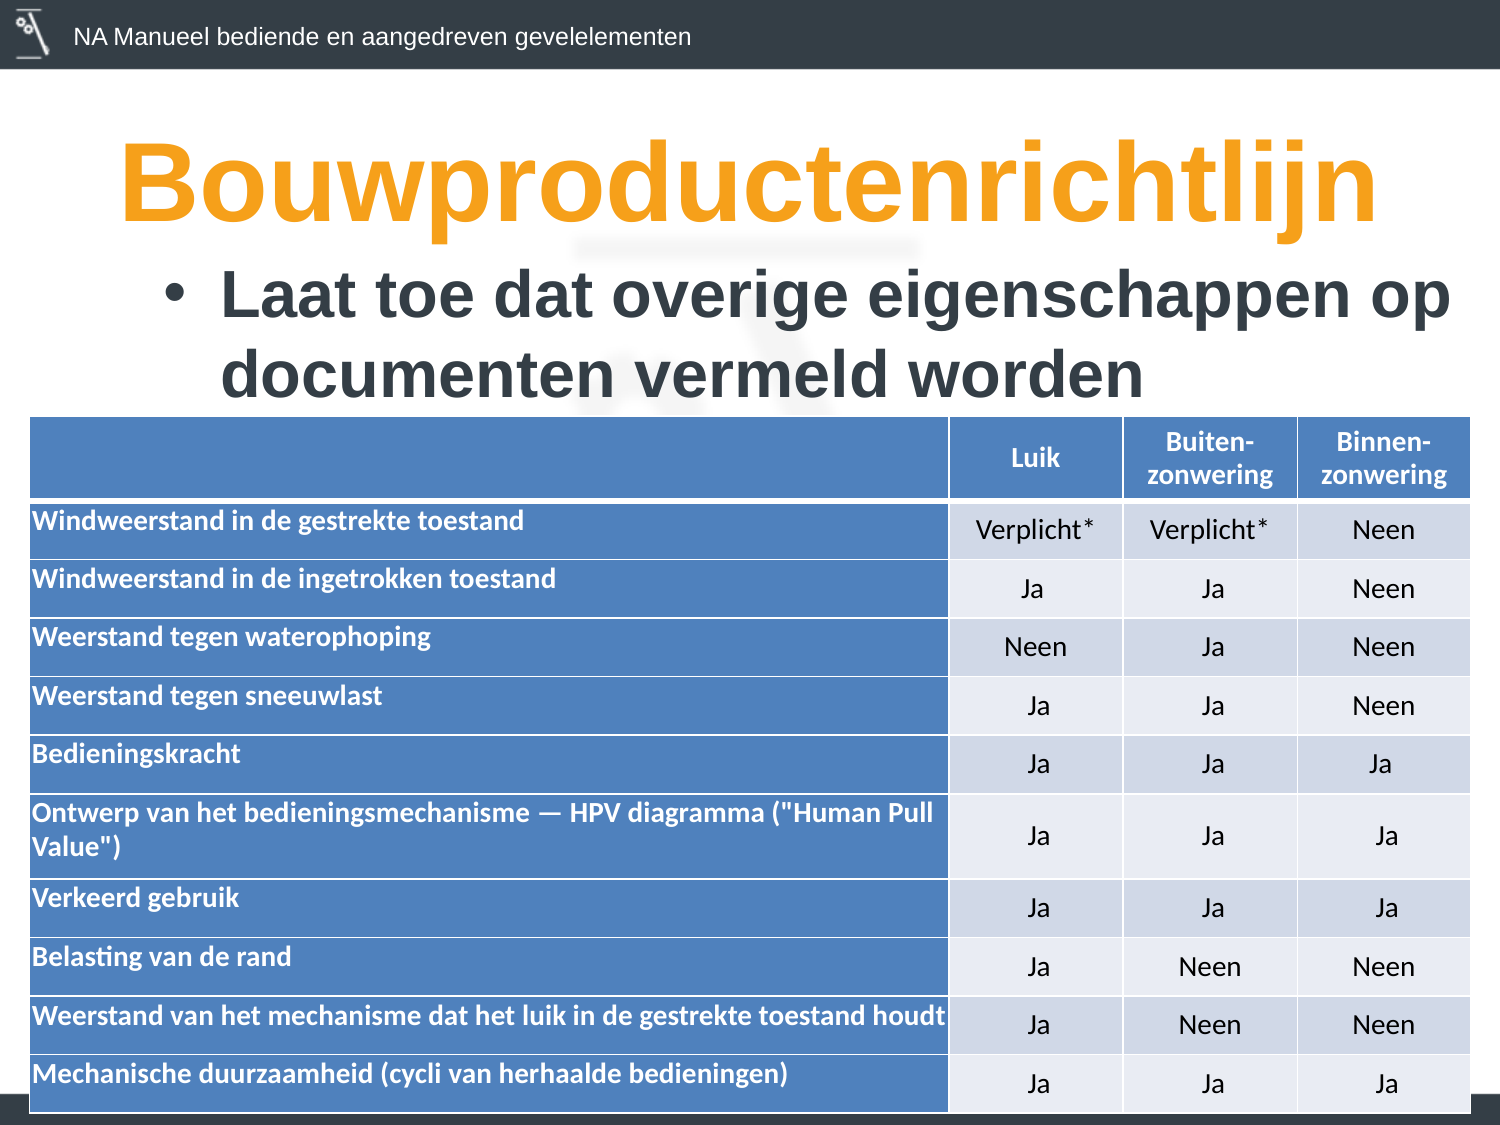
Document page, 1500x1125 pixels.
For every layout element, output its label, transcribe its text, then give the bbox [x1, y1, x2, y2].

table_cell Ja [950, 1055, 1122, 1112]
table_cell Windweerstand in de ingetrokken toestand [30, 560, 948, 617]
table_cell Ja [1124, 677, 1297, 734]
table_cell Neen [1298, 938, 1470, 995]
table_cell Mechanische duurzaamheid (cycli van herhaalde bedieningen) [30, 1055, 948, 1112]
table_cell Ja [950, 736, 1122, 793]
table_cell Neen [1124, 997, 1297, 1054]
table_cell Neen [1298, 619, 1470, 676]
table_cell Weerstand van het mechanisme dat het luik in de gestrekte toestand houdt [30, 997, 948, 1054]
table_cell Ja [1124, 795, 1297, 878]
table_cell Verplicht* [950, 504, 1122, 559]
table_cell Bedieningskracht [30, 736, 948, 793]
table_cell Ja [1124, 619, 1297, 676]
table_cell Neen [1298, 677, 1470, 734]
table_cell Ja [1124, 880, 1297, 937]
picture [0, 0, 1500, 1125]
table_cell Neen [1298, 997, 1470, 1054]
table_cell Verplicht* [1124, 504, 1297, 559]
table_header [30, 417, 948, 498]
table_cell Ja [950, 560, 1122, 617]
table_cell Ja [1298, 736, 1470, 793]
table_cell Neen [950, 619, 1122, 676]
table_cell Ja [950, 795, 1122, 878]
table_cell Ja [950, 677, 1122, 734]
table_cell Verkeerd gebruik [30, 880, 948, 937]
table_cell Belasting van de rand [30, 938, 948, 995]
list Laat toe dat overige eigenschappen op documenten vermeld worden [17, 243, 1496, 986]
table_cell Ontwerp van het bedieningsmechanisme — HPV diagramma ("Human Pull Value") [30, 795, 948, 878]
table_cell Ja [1124, 560, 1297, 617]
table_cell Weerstand tegen waterophoping [30, 619, 948, 676]
table_cell Ja [1298, 795, 1470, 878]
table_cell Neen [1124, 938, 1297, 995]
table_cell Ja [1298, 880, 1470, 937]
table_cell Ja [950, 880, 1122, 937]
table_cell Ja [1124, 1055, 1297, 1112]
title Bouwproductenrichtlijn [75, 83, 1425, 243]
table_cell Ja [950, 938, 1122, 995]
table_cell Ja [950, 997, 1122, 1054]
table_cell Ja [1298, 1055, 1470, 1112]
table_cell Neen [1298, 504, 1470, 559]
table_cell Ja [1124, 736, 1297, 793]
text_box [1107, 220, 1138, 326]
table_header Luik [950, 417, 1122, 498]
table_cell Windweerstand in de gestrekte toestand [30, 504, 948, 559]
table_cell Neen [1298, 560, 1470, 617]
table_header Binnen-zonwering [1298, 417, 1470, 498]
table_cell Weerstand tegen sneeuwlast [30, 677, 948, 734]
table_header Buiten-zonwering [1124, 417, 1297, 498]
